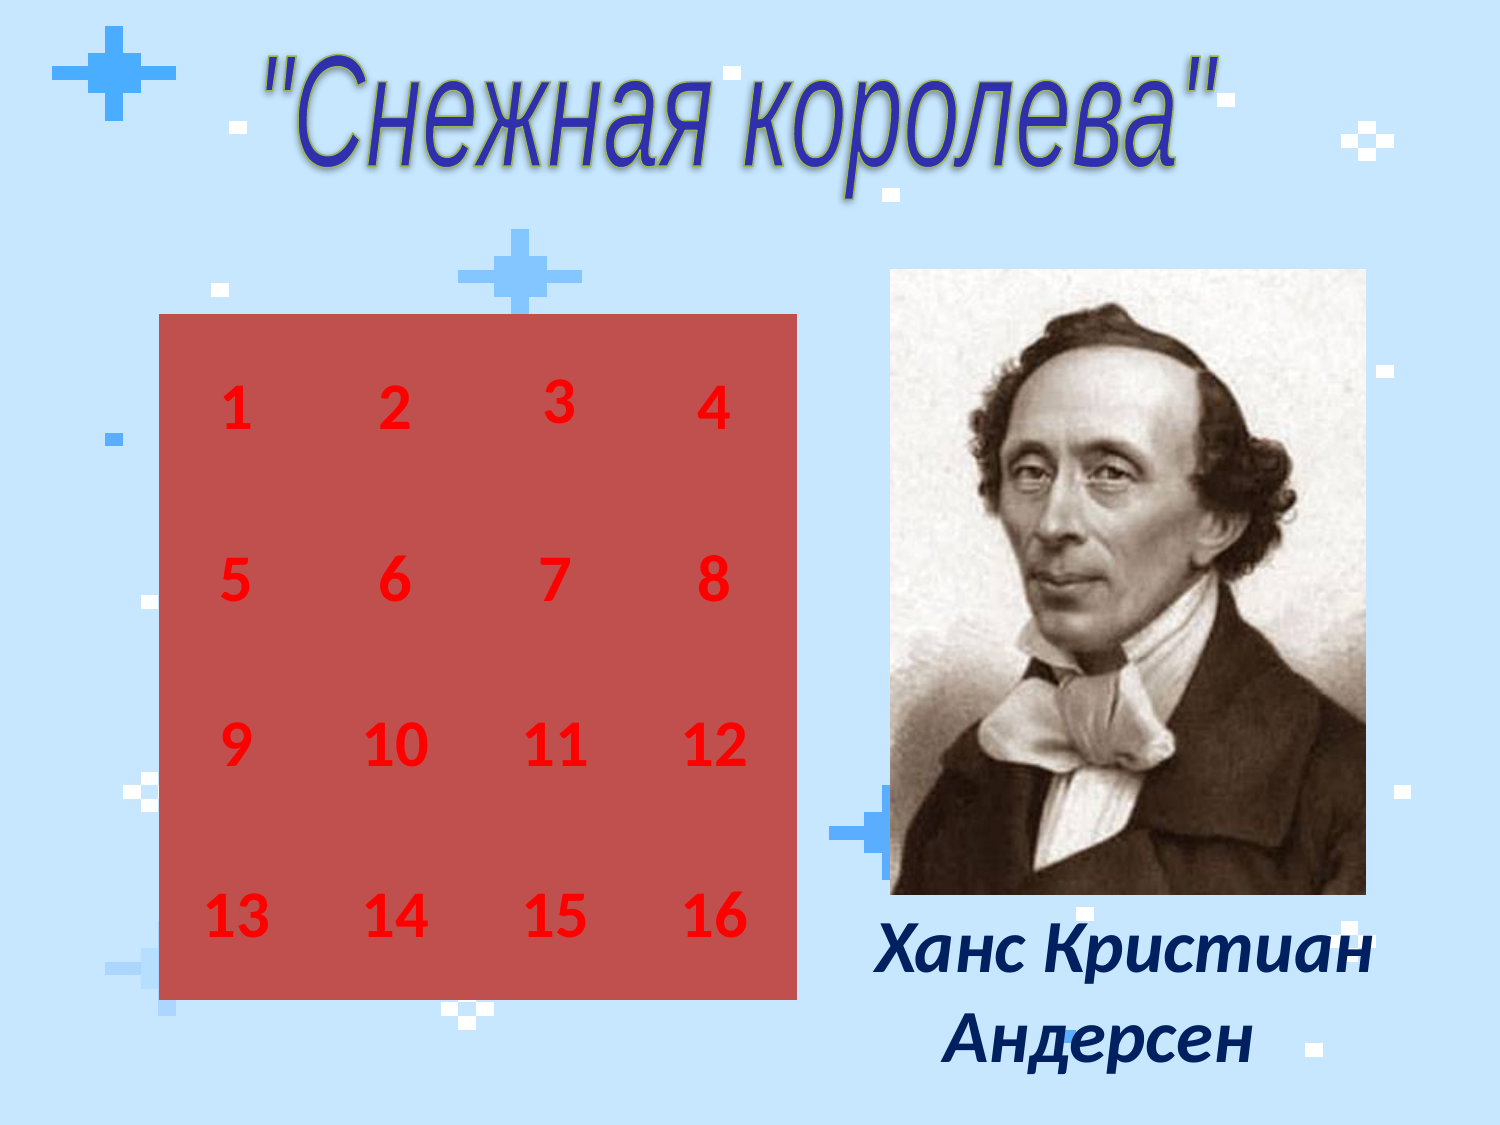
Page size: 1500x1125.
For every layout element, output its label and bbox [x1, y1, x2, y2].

text_box [890, 269, 1366, 895]
picture [0, 0, 1500, 1125]
